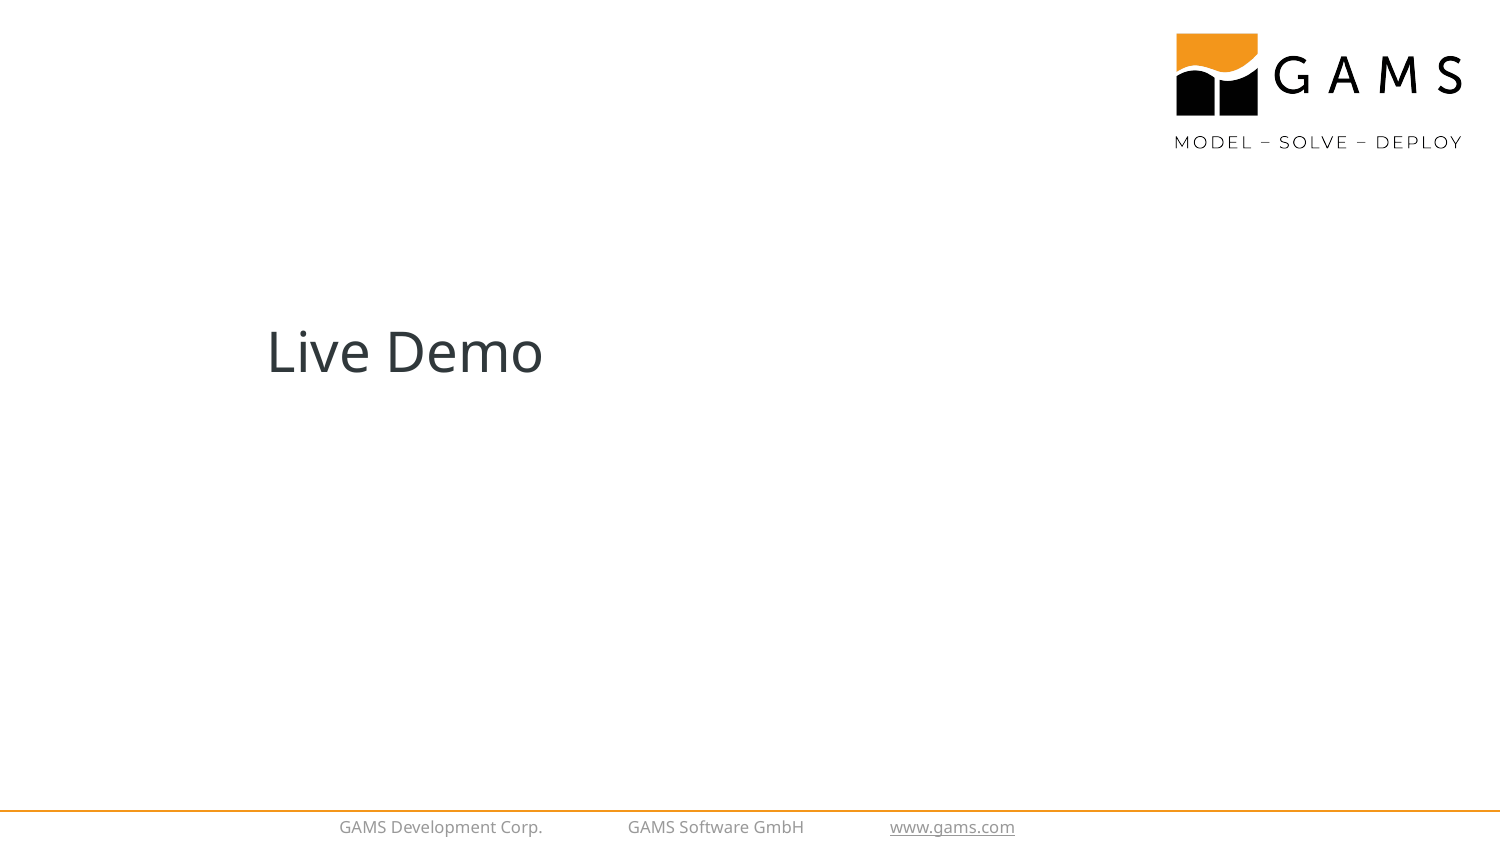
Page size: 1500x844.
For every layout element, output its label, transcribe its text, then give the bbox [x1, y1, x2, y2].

title Live Demo [255, 255, 740, 453]
picture [1170, 29, 1478, 153]
